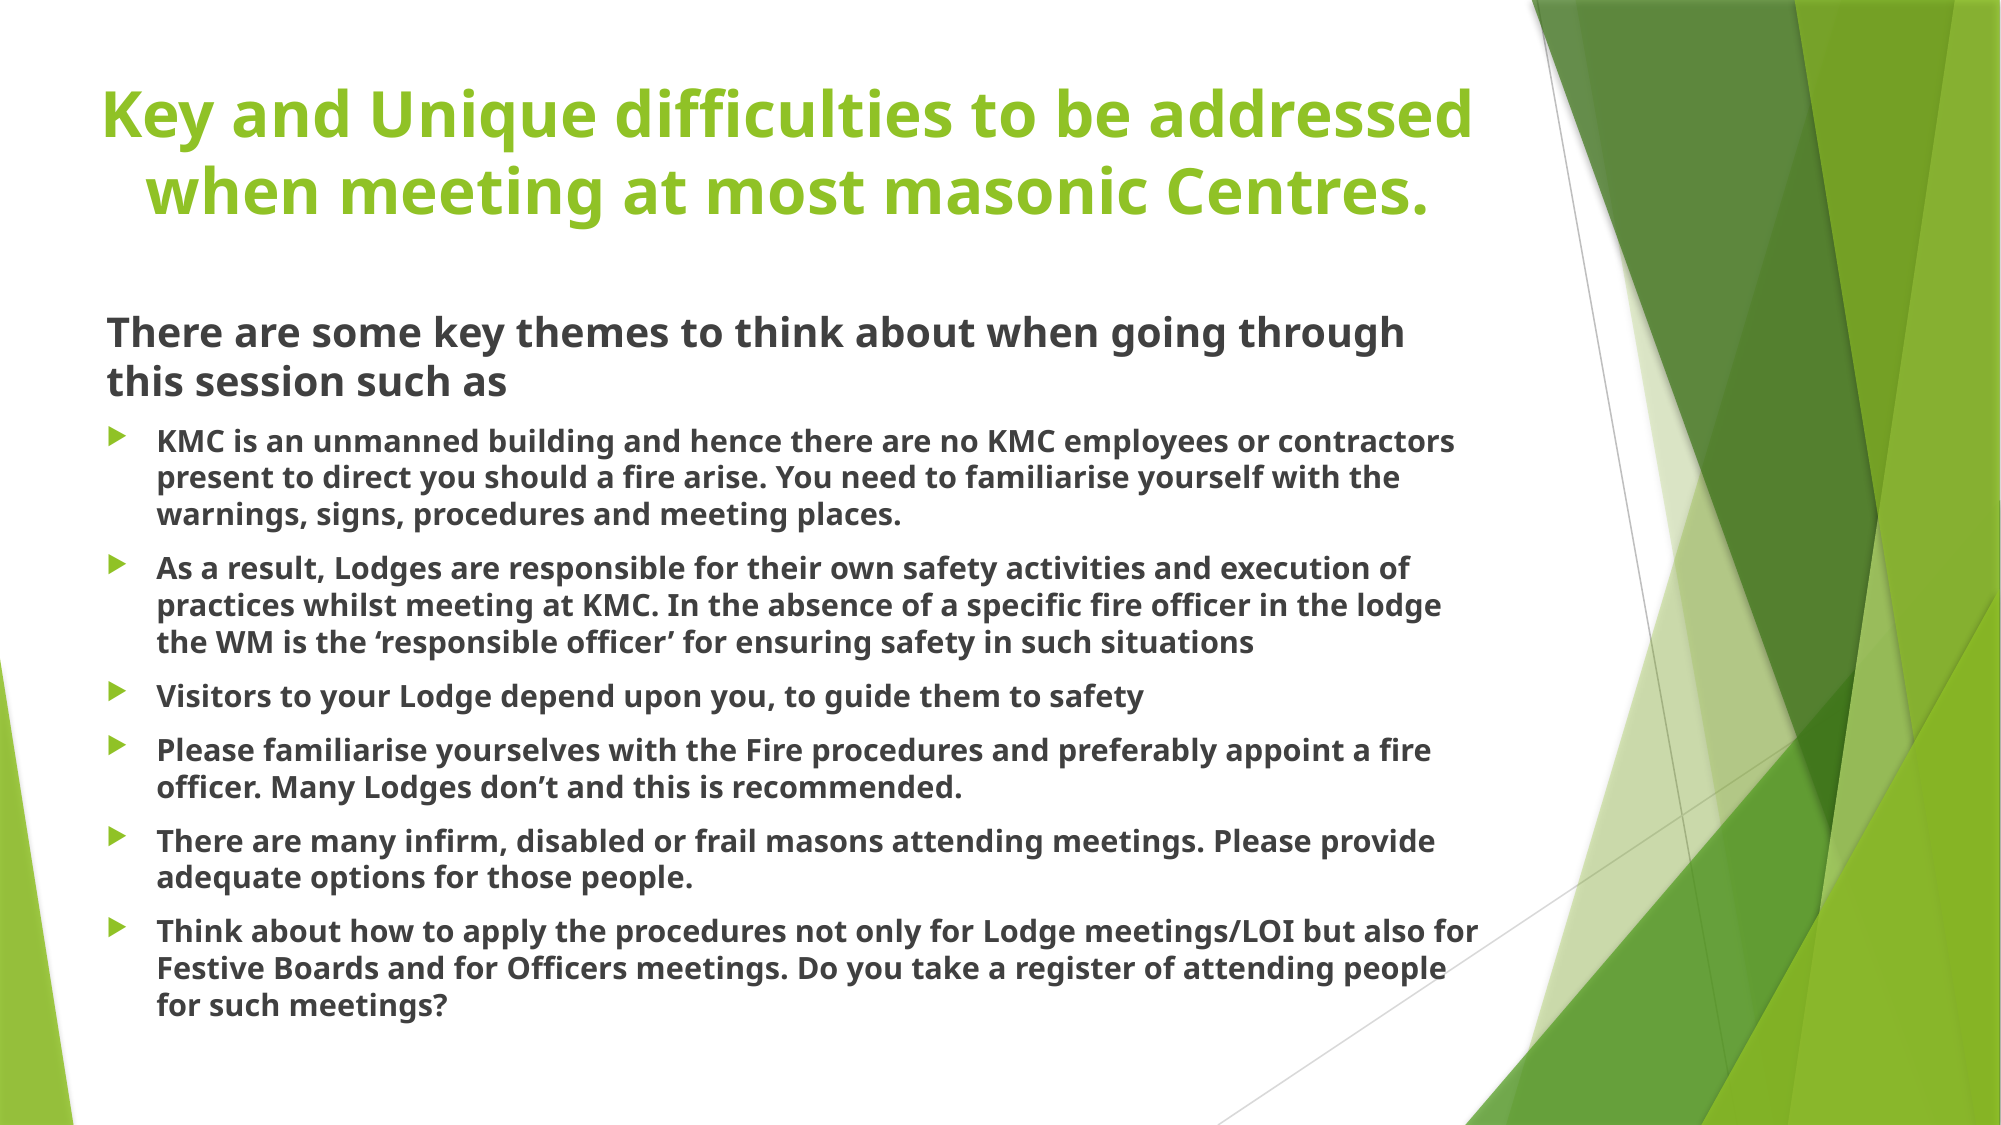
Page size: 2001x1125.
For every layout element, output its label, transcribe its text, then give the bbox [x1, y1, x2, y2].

list There are some key themes to think about when going through this session such as KMC is an unmanned building and hence there are no KMC employees or contractors present to direct you should a fire arise. You need to familiarise yourself with the warnings, signs, procedures and meeting places. As a result, Lodges are responsible for their own safety activities and execution of practices whilst meeting at KMC. In the absence of a specific fire officer in the lodge the WM is the ‘responsible officer’ for ensuring safety in such situations Visitors to your Lodge depend upon you, to guide them to safety Please familiarise yourselves with the Fire procedures and preferably appoint a fire officer. Many Lodges don’t and this is recommended. There are many infirm, disabled or frail masons attending meetings. Please provide adequate options for those people. Think about how to apply the procedures not only for Lodge meetings/LOI but also for Festive Boards and for Officers meetings. Do you take a register of attending people for such meetings? [91, 298, 1502, 1039]
title Key and Unique difficulties to be addressed when meeting at most masonic Centres. [82, 66, 1493, 284]
